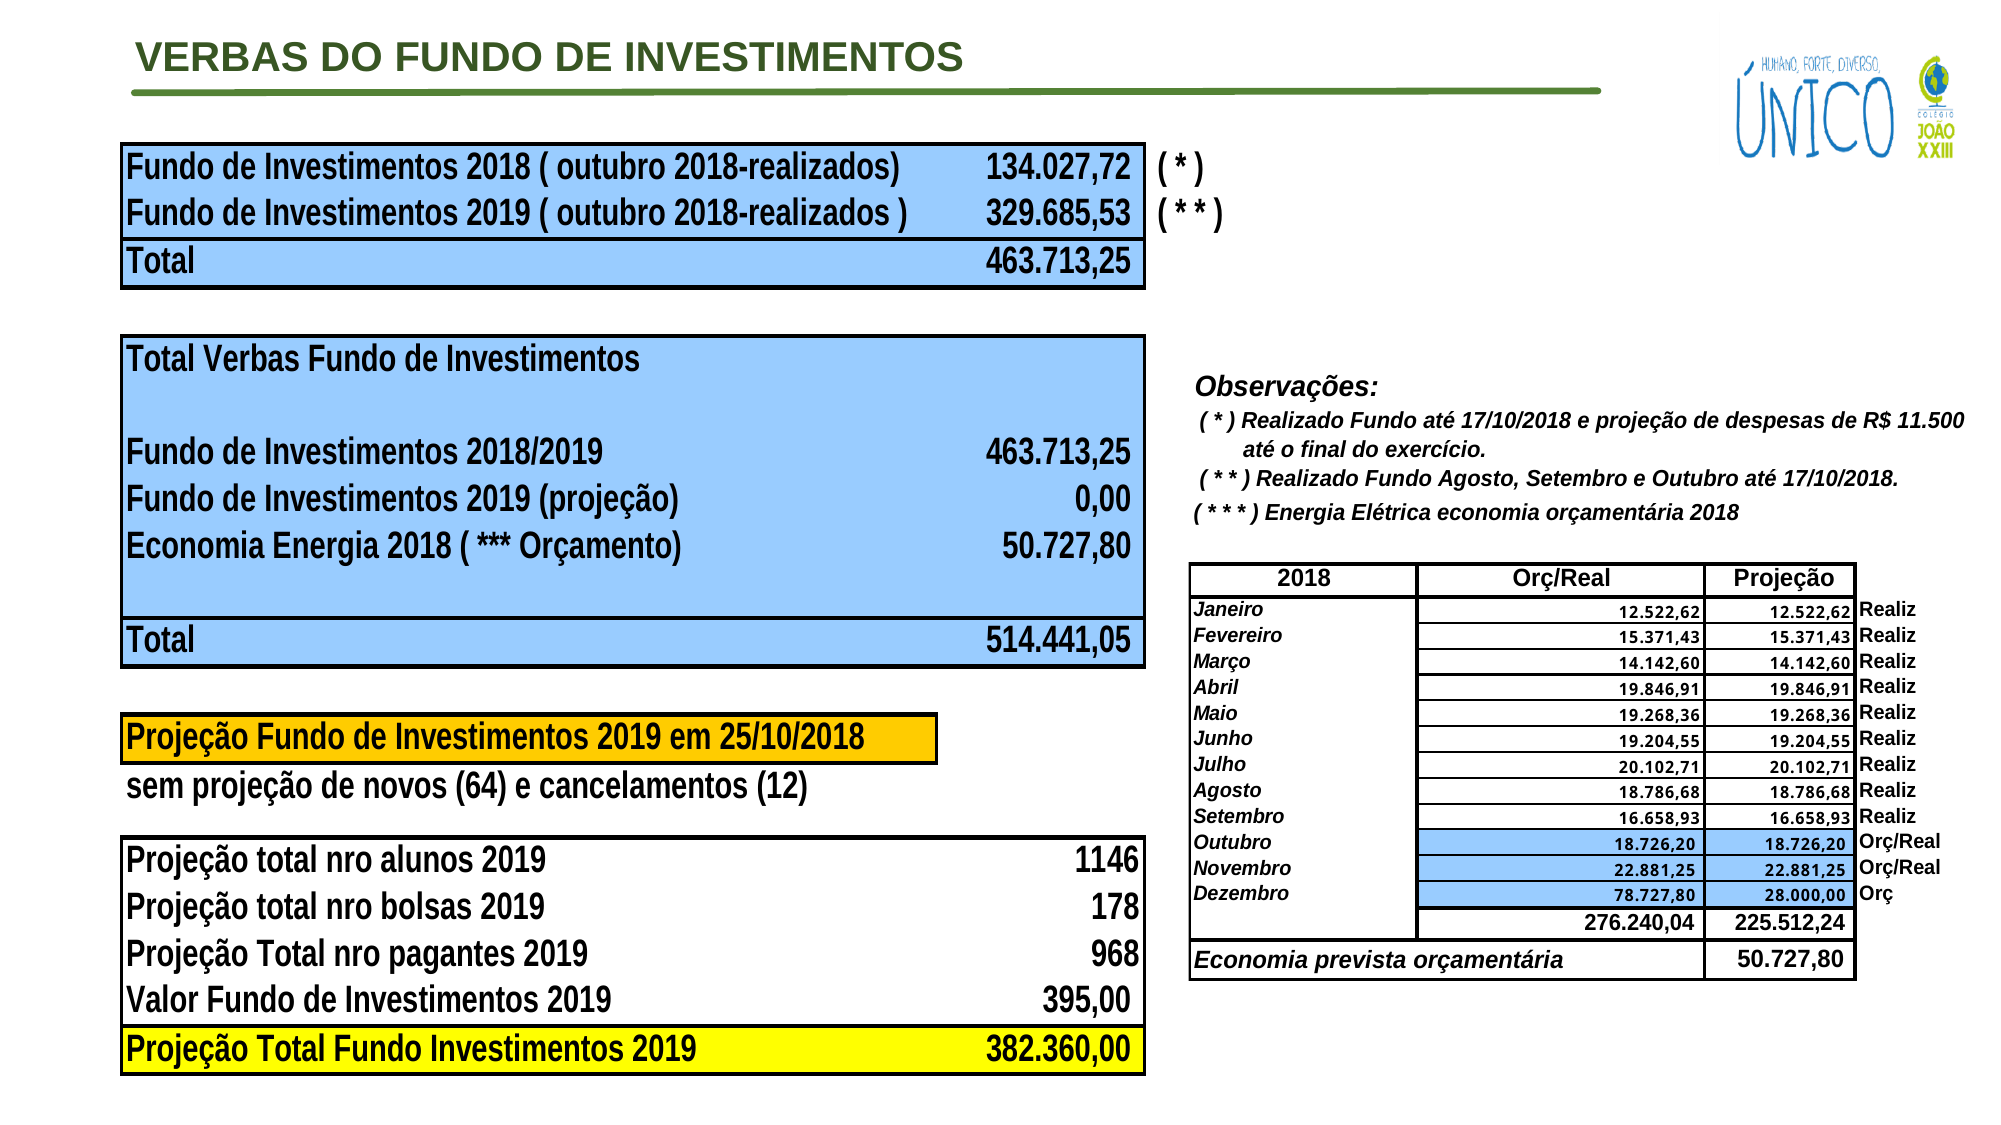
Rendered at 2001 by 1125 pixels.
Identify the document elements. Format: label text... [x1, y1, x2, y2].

picture [1719, 12, 1961, 165]
picture [120, 142, 2000, 1076]
text_box VERBAS DO FUNDO DE INVESTIMENTOS [120, 28, 1455, 88]
